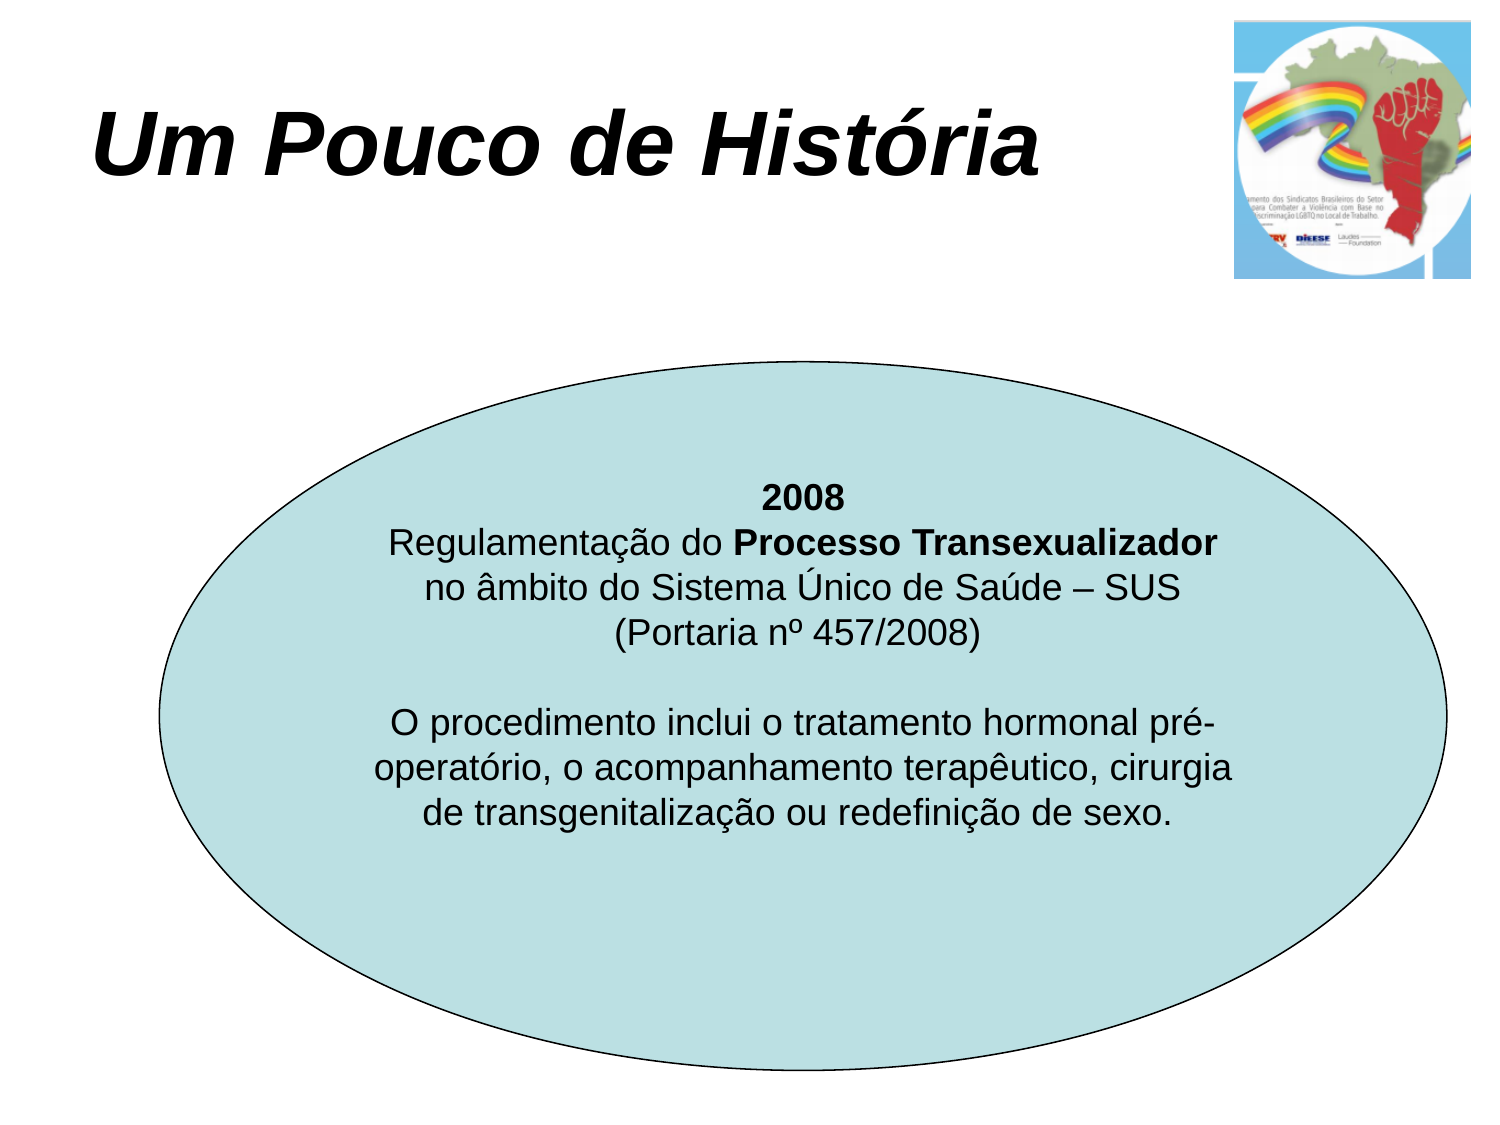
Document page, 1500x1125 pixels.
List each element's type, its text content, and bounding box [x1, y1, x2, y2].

title Um Pouco de História [75, 45, 1234, 233]
picture [1234, 20, 1471, 279]
text_box 2008 Regulamentação do Processo Transexualizador no âmbito do Sistema Único de Saúde – SUS (Portaria nº 457/2008) O procedimento inclui o tratamento hormonal pré-operatório, o acompanhamento terapêutico, cirurgia de transgenitalização ou redefinição de sexo. [159, 361, 1447, 1071]
